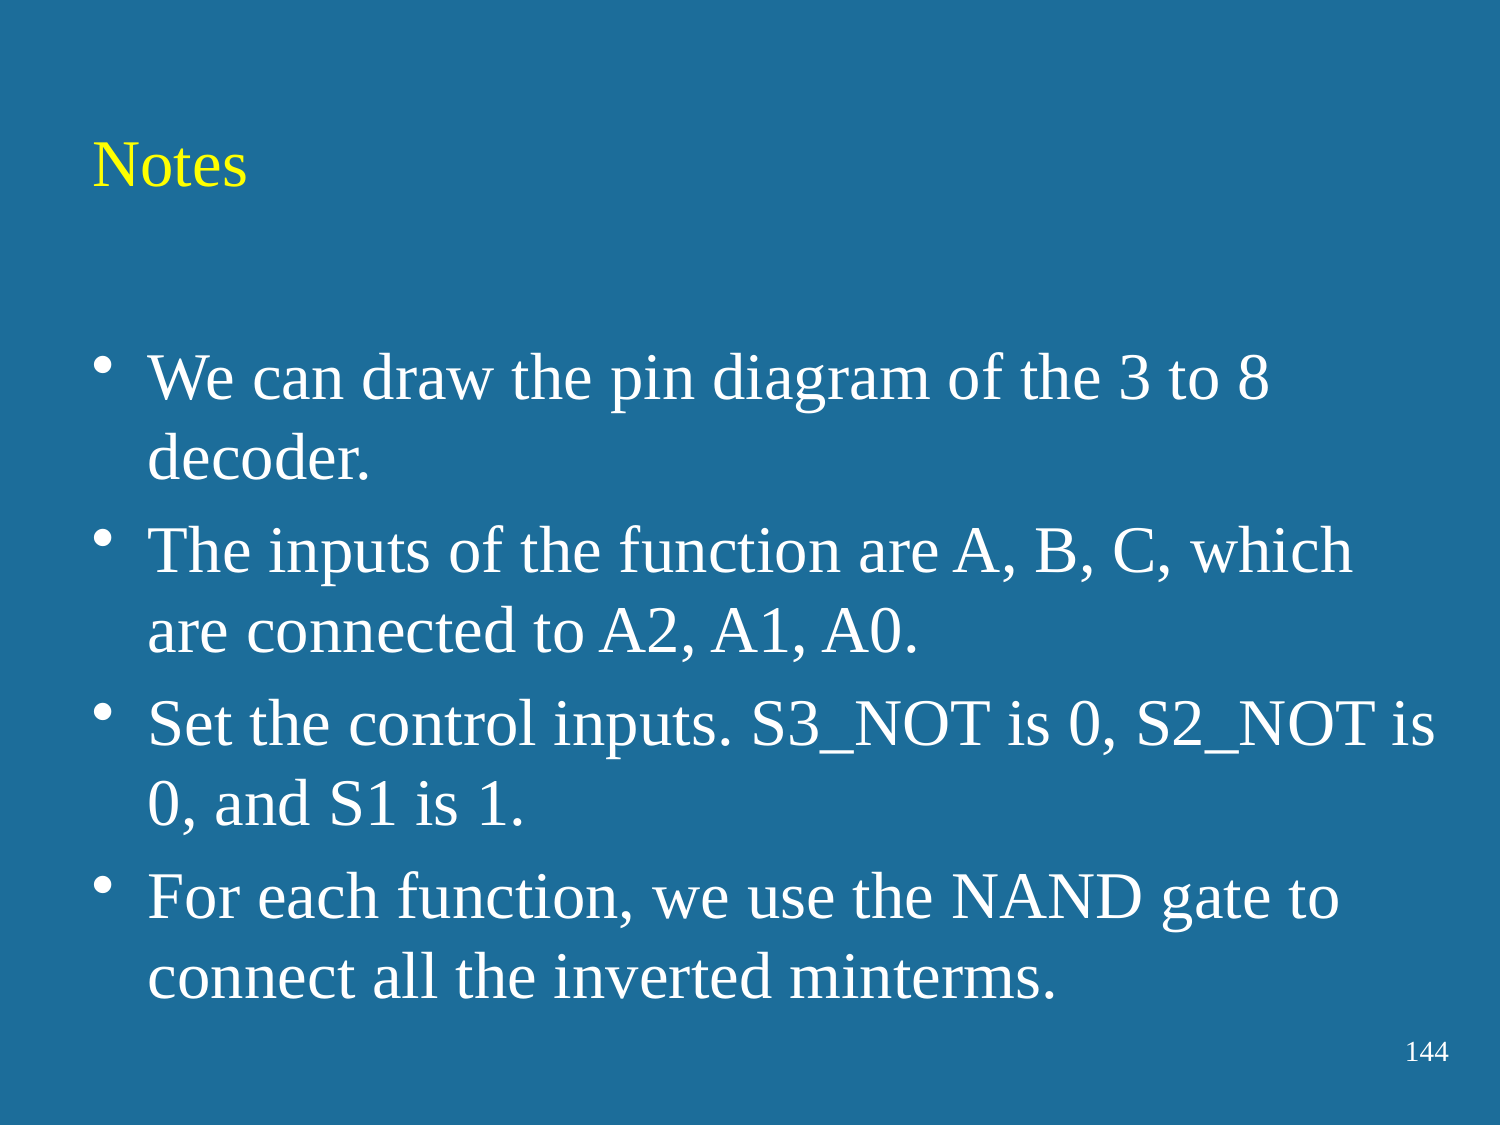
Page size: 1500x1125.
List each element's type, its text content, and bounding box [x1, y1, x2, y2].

text_box Notes [77, 112, 264, 207]
list We can draw the pin diagram of the 3 to 8 decoder. The inputs of the function are A, B, C, which are connected to A2, A1, A0. Set the control inputs. S3_NOT is 0, S2_NOT is 0, and S1 is 1. For each function, we use the NAND gate to connect all the inverted minterms. [76, 324, 1463, 1000]
slide_number 144 [1151, 1025, 1465, 1100]
